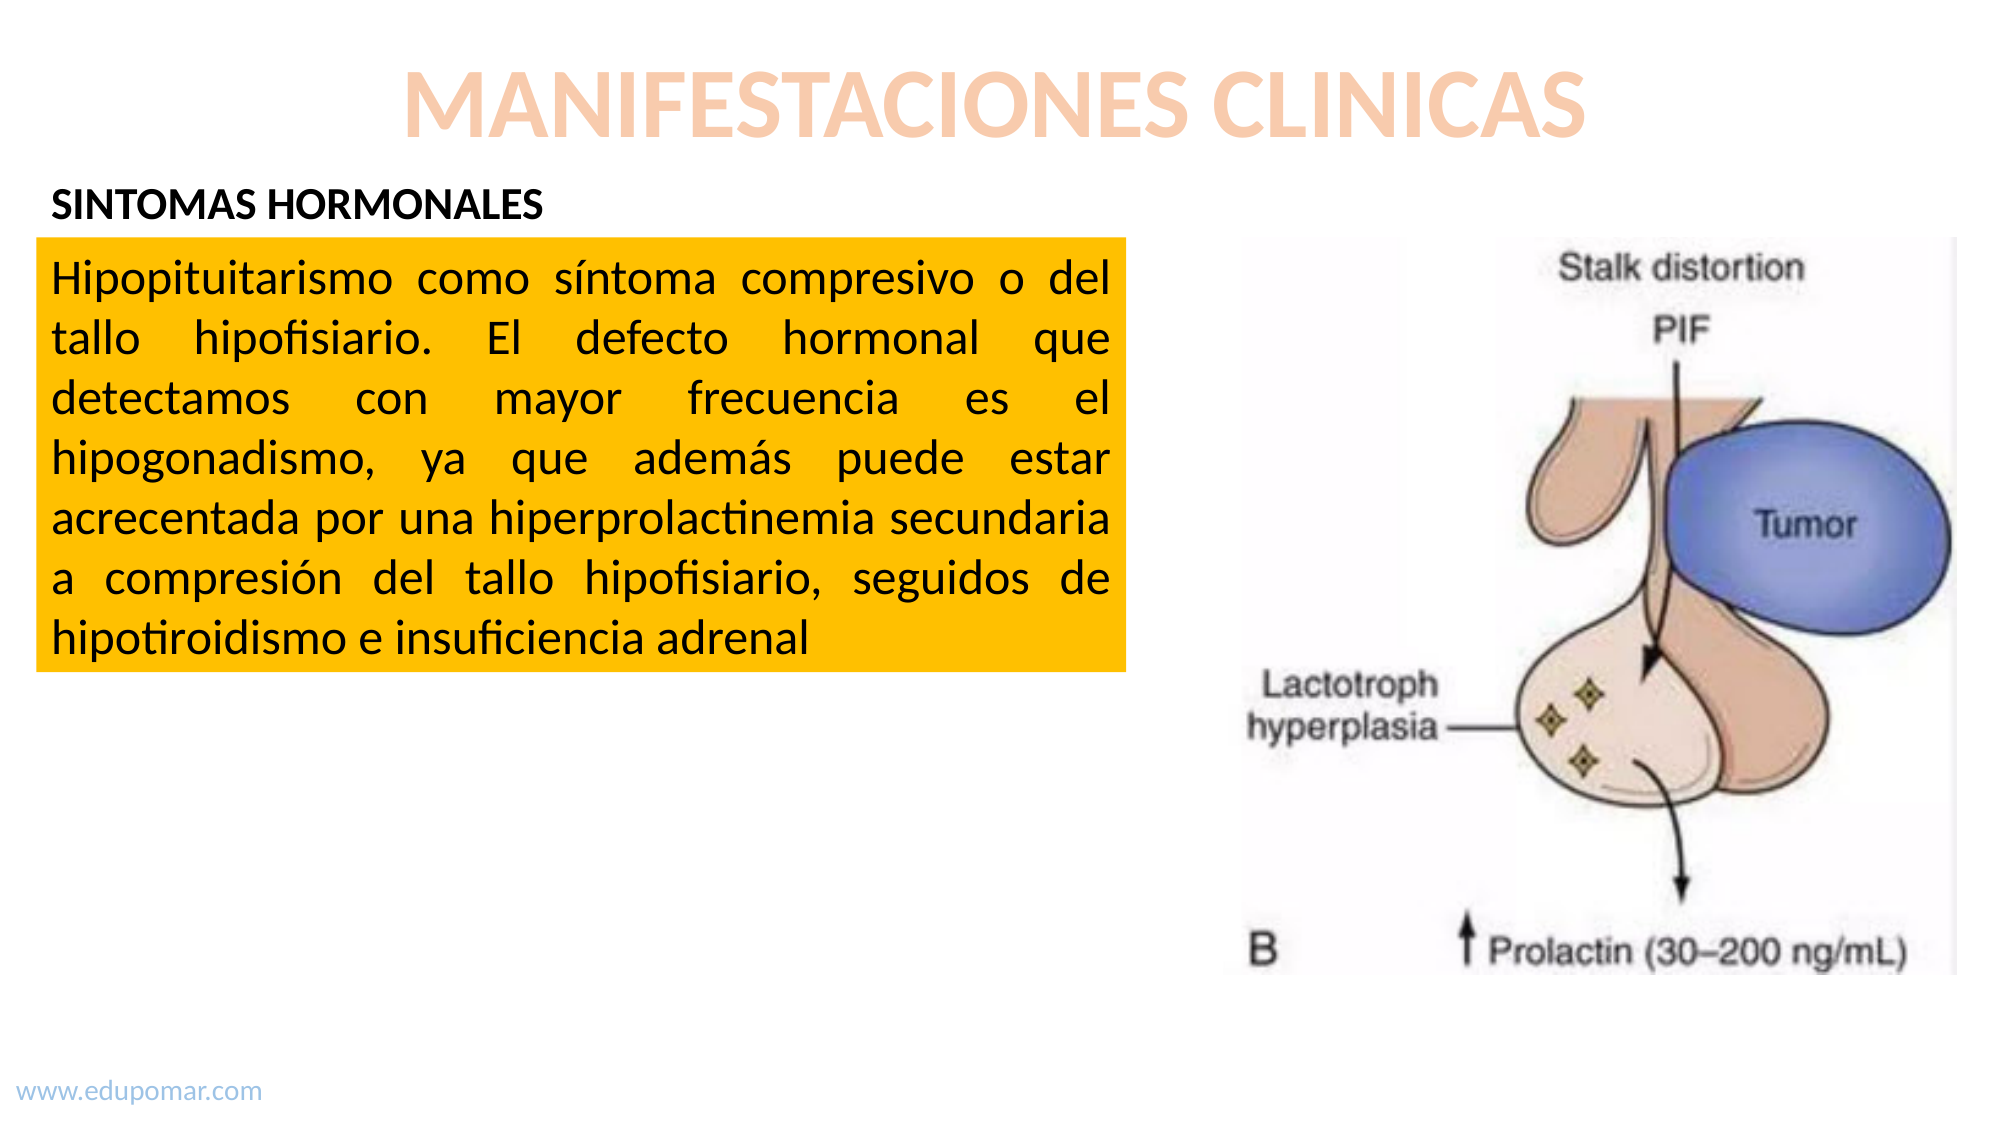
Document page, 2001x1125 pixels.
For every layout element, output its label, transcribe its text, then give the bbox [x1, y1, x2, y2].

text_box SINTOMAS HORMONALES [36, 166, 912, 237]
picture [1223, 237, 1957, 975]
text_box MANIFESTACIONES CLINICAS [386, 30, 1605, 166]
text_box www.edupomar.com [1, 1064, 279, 1115]
text_box Hipopituitarismo como síntoma compresivo o del tallo hipofisiario. El defecto hormonal que detectamos con mayor frecuencia es el hipogonadismo, ya que además puede estar acrecentada por una hiperprolactinemia secundaria a compresión del tallo hipofisiario, seguidos de hipotiroidismo e insuficiencia adrenal [36, 237, 1127, 673]
